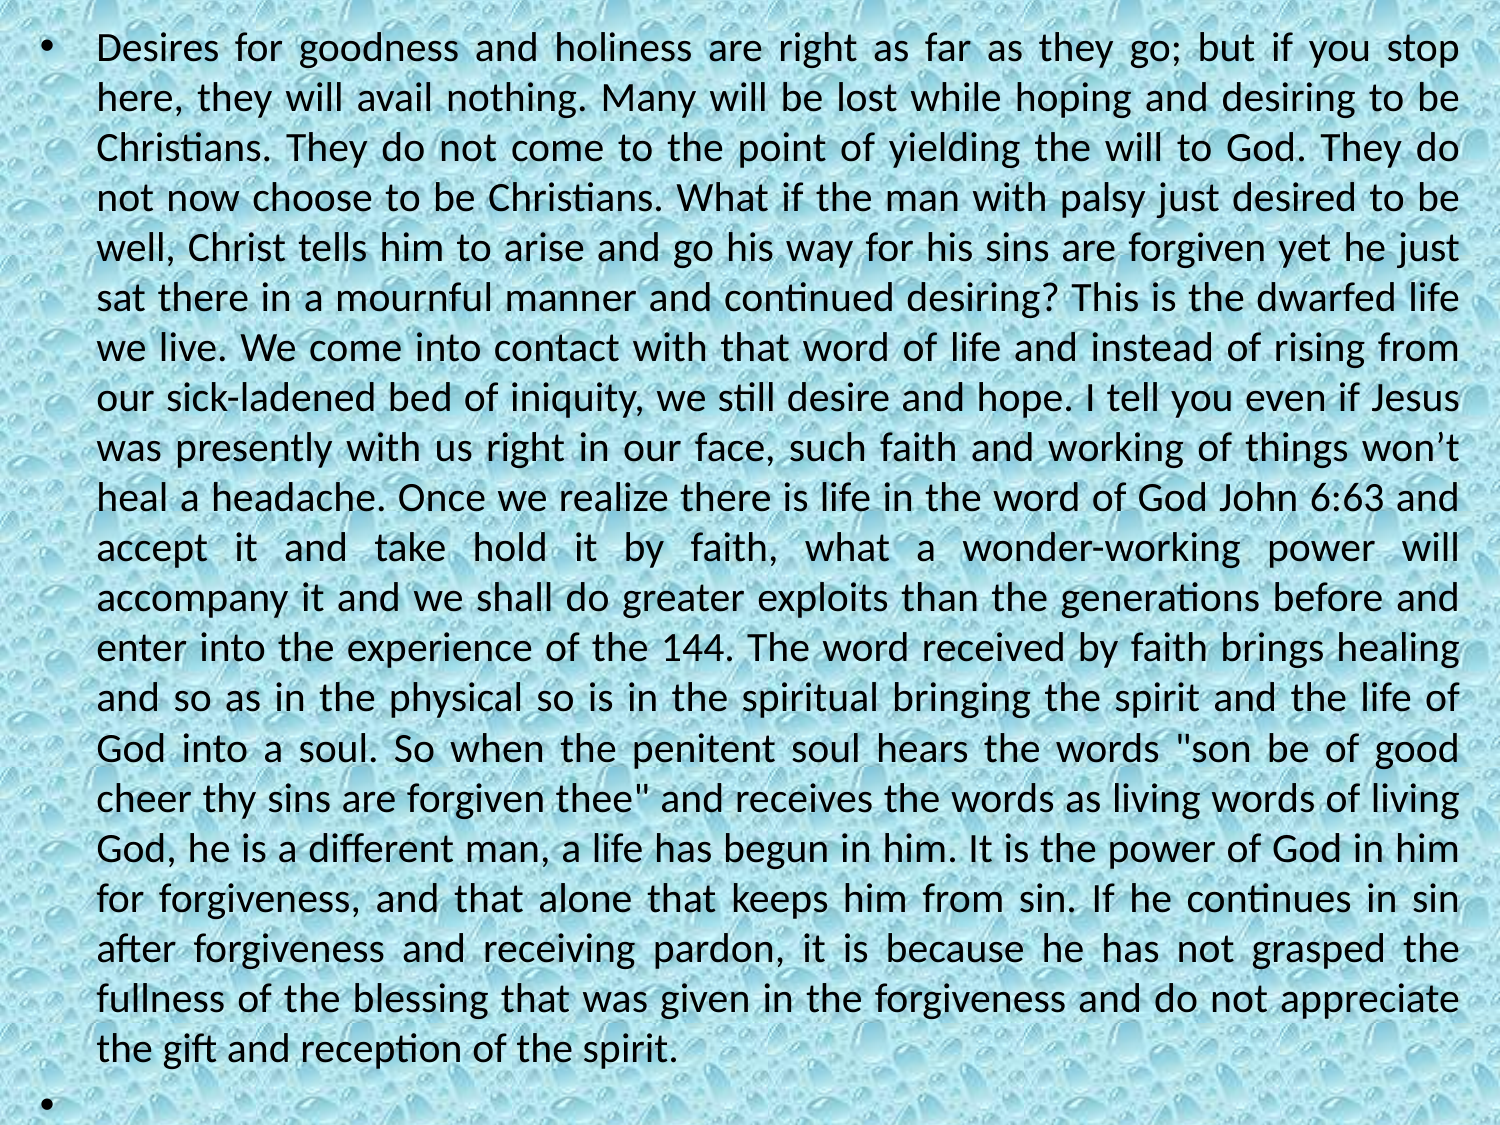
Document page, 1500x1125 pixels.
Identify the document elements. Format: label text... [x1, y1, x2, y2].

picture [0, 0, 1500, 1125]
list Desires for goodness and holiness are right as far as they go; but if you stop here, they will avail nothing. Many will be lost while hoping and desiring to be Christians. They do not come to the point of yielding the will to God. They do not now choose to be Christians. What if the man with palsy just desired to be well, Christ tells him to arise and go his way for his sins are forgiven yet he just sat there in a mournful manner and continued desiring? This is the dwarfed life we live. We come into contact with that word of life and instead of rising from our sick-ladened bed of iniquity, we still desire and hope. I tell you even if Jesus was presently with us right in our face, such faith and working of things won’t heal a headache. Once we realize there is life in the word of God John 6:63 and accept it and take hold it by faith, what a wonder-working power will accompany it and we shall do greater exploits than the generations before and enter into the experience of the 144. The word received by faith brings healing and so as in the physical so is in the spiritual bringing the spirit and the life of God into a soul. So when the penitent soul hears the words "son be of good cheer thy sins are forgiven thee" and receives the words as living words of living God, he is a different man, a life has begun in him. It is the power of God in him for forgiveness, and that alone that keeps him from sin. If he continues in sin after forgiveness and receiving pardon, it is because he has not grasped the fullness of the blessing that was given in the forgiveness and do not appreciate the gift and reception of the spirit. [24, 12, 1475, 1088]
